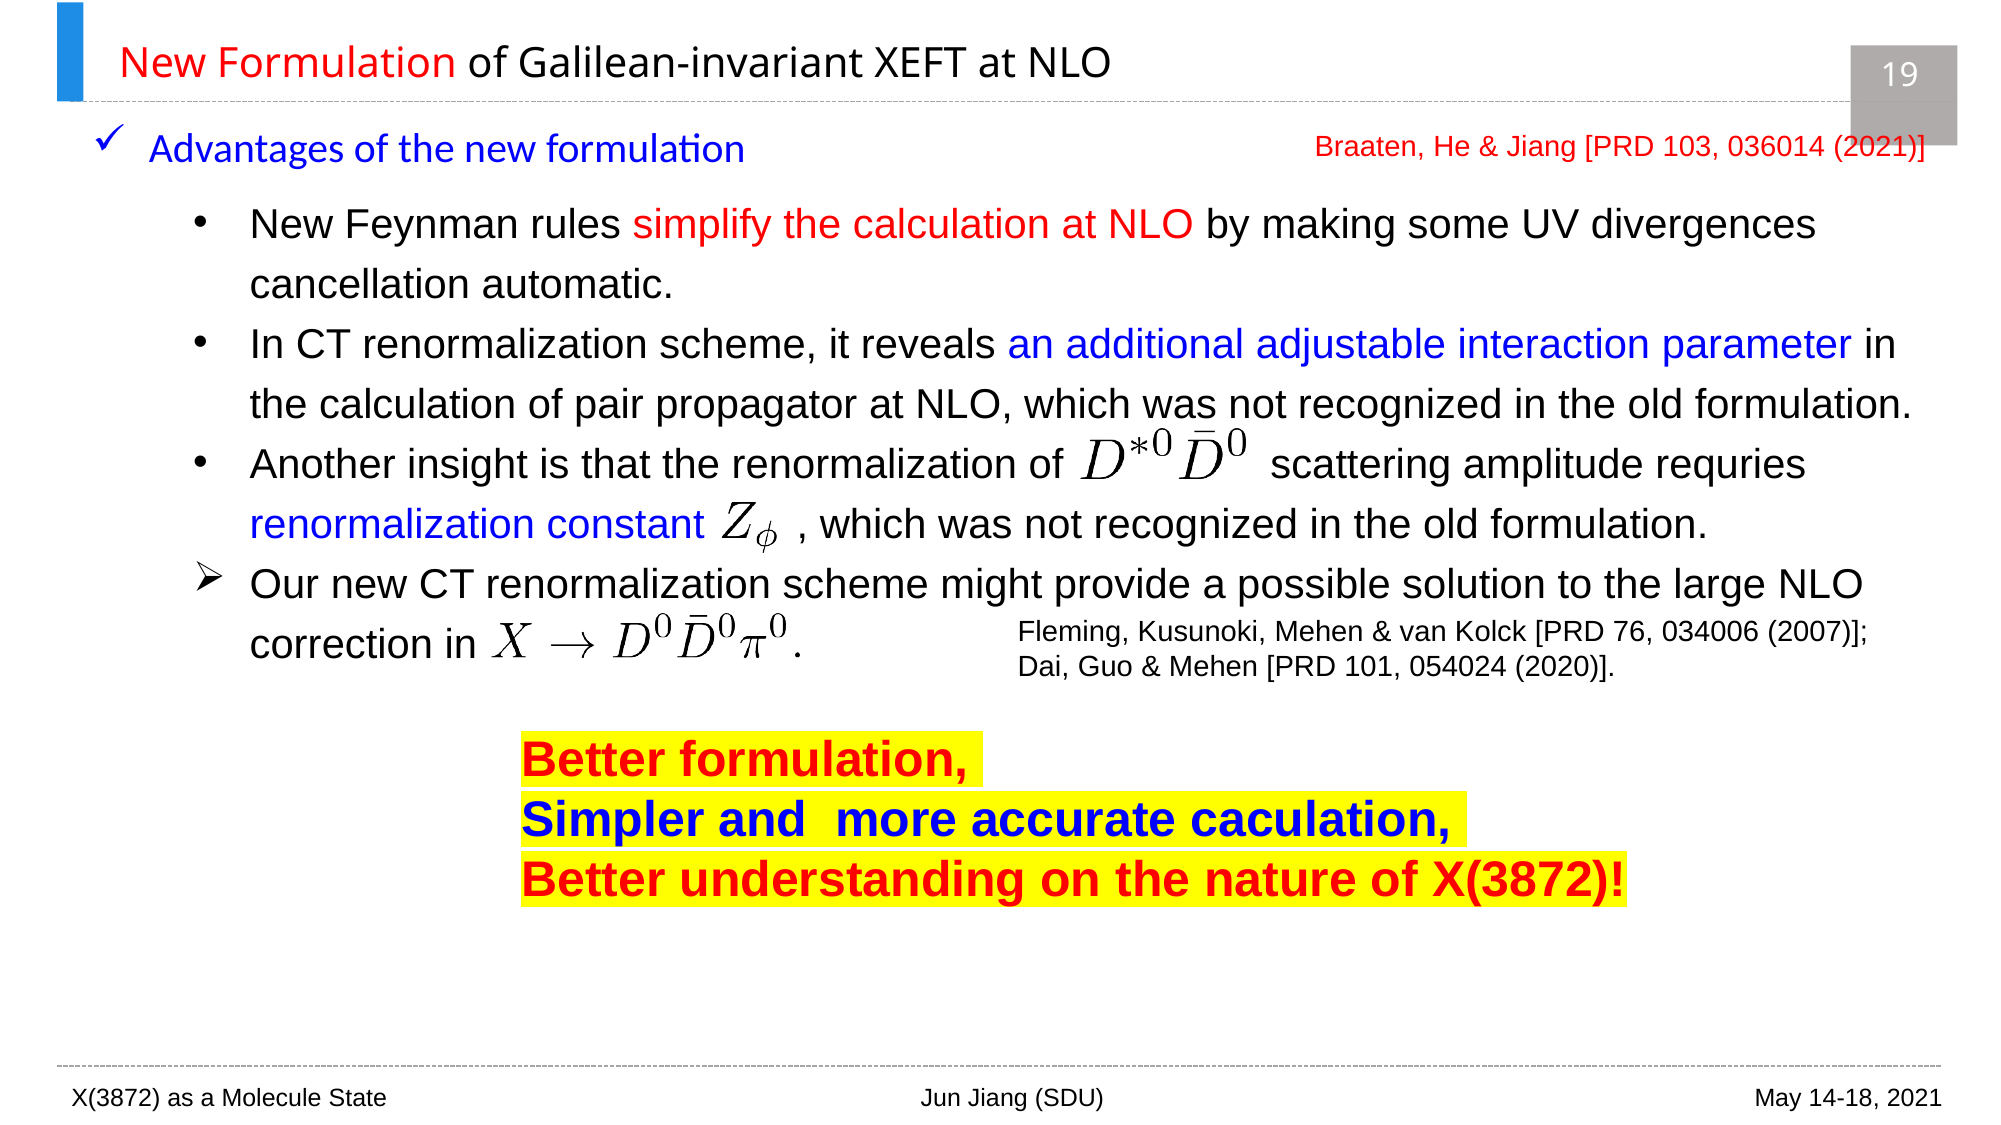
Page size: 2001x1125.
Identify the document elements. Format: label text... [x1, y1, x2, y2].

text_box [77, 113, 1971, 680]
picture [1080, 427, 1246, 479]
picture [491, 613, 801, 658]
picture [721, 502, 778, 553]
text_box Better formulation, Simpler and more accurate caculation, Better understanding on the nature of X(3872)! [506, 719, 1642, 914]
text_box New Formulation of Galilean-invariant XEFT at NLO [104, 28, 1309, 94]
